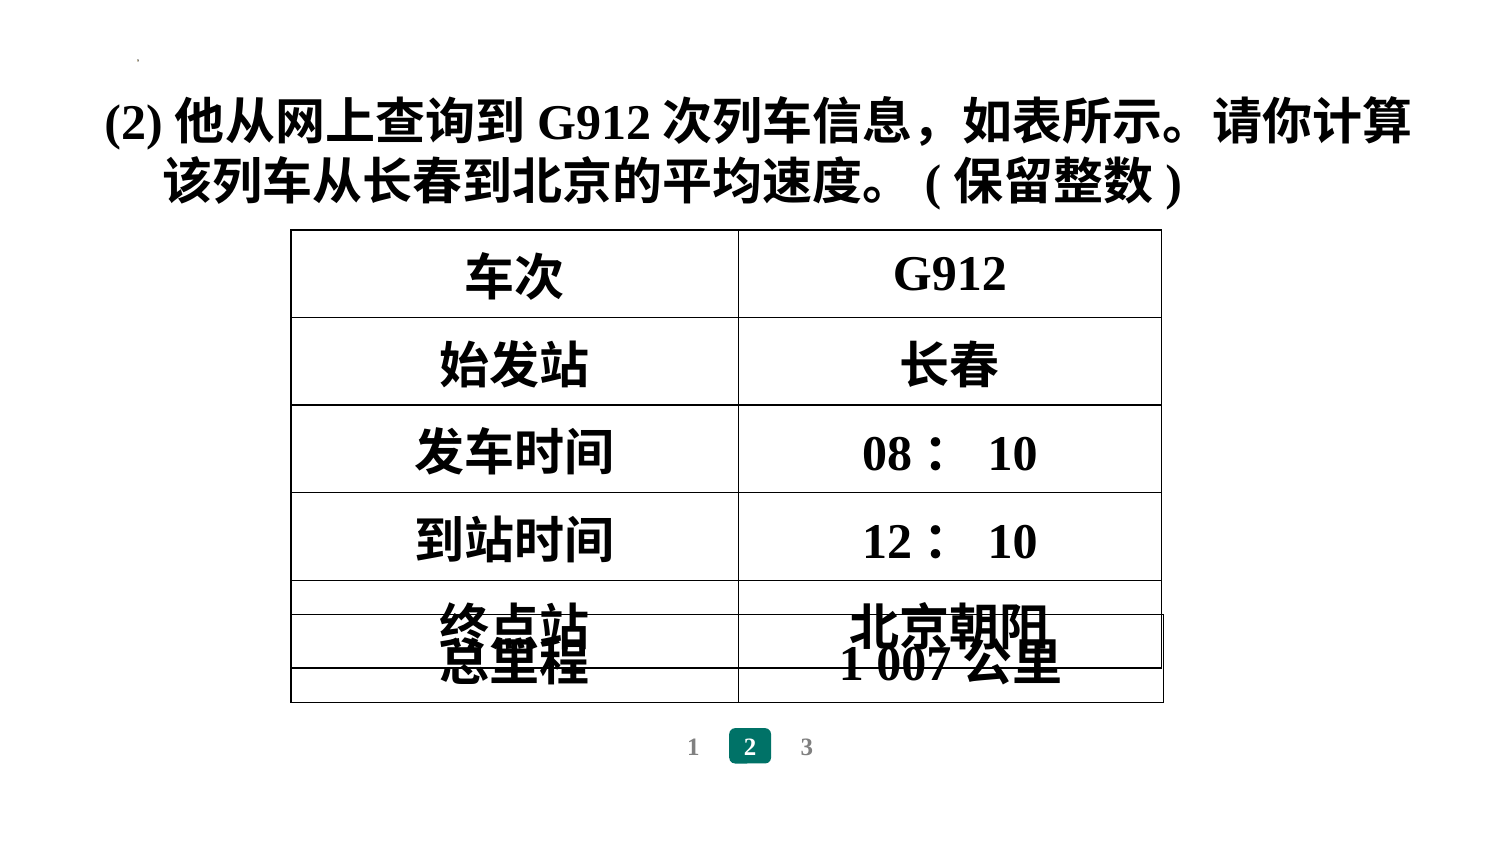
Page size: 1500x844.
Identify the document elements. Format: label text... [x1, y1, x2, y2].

table_cell 发车时间 [292, 406, 738, 492]
table_cell 始发站 [292, 318, 738, 404]
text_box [671, 727, 829, 764]
text_box (2)他从网上查询到G912次列车信息，如表所示。请你计算 该列车从长春到北京的平均速度。(保留整数) [104, 89, 1490, 260]
table_header G912 [739, 231, 1161, 317]
table_header 总里程 [292, 615, 738, 702]
table_cell 12：10 [739, 493, 1161, 580]
table_header 车次 [292, 231, 738, 317]
table_cell 北京朝阳 [739, 581, 1161, 614]
table_header 1 007公里 [739, 615, 1163, 702]
table_cell 08：10 [739, 406, 1161, 492]
table_cell 终点站 [292, 581, 738, 614]
table_cell 长春 [739, 318, 1161, 404]
table_cell 到站时间 [292, 493, 738, 580]
